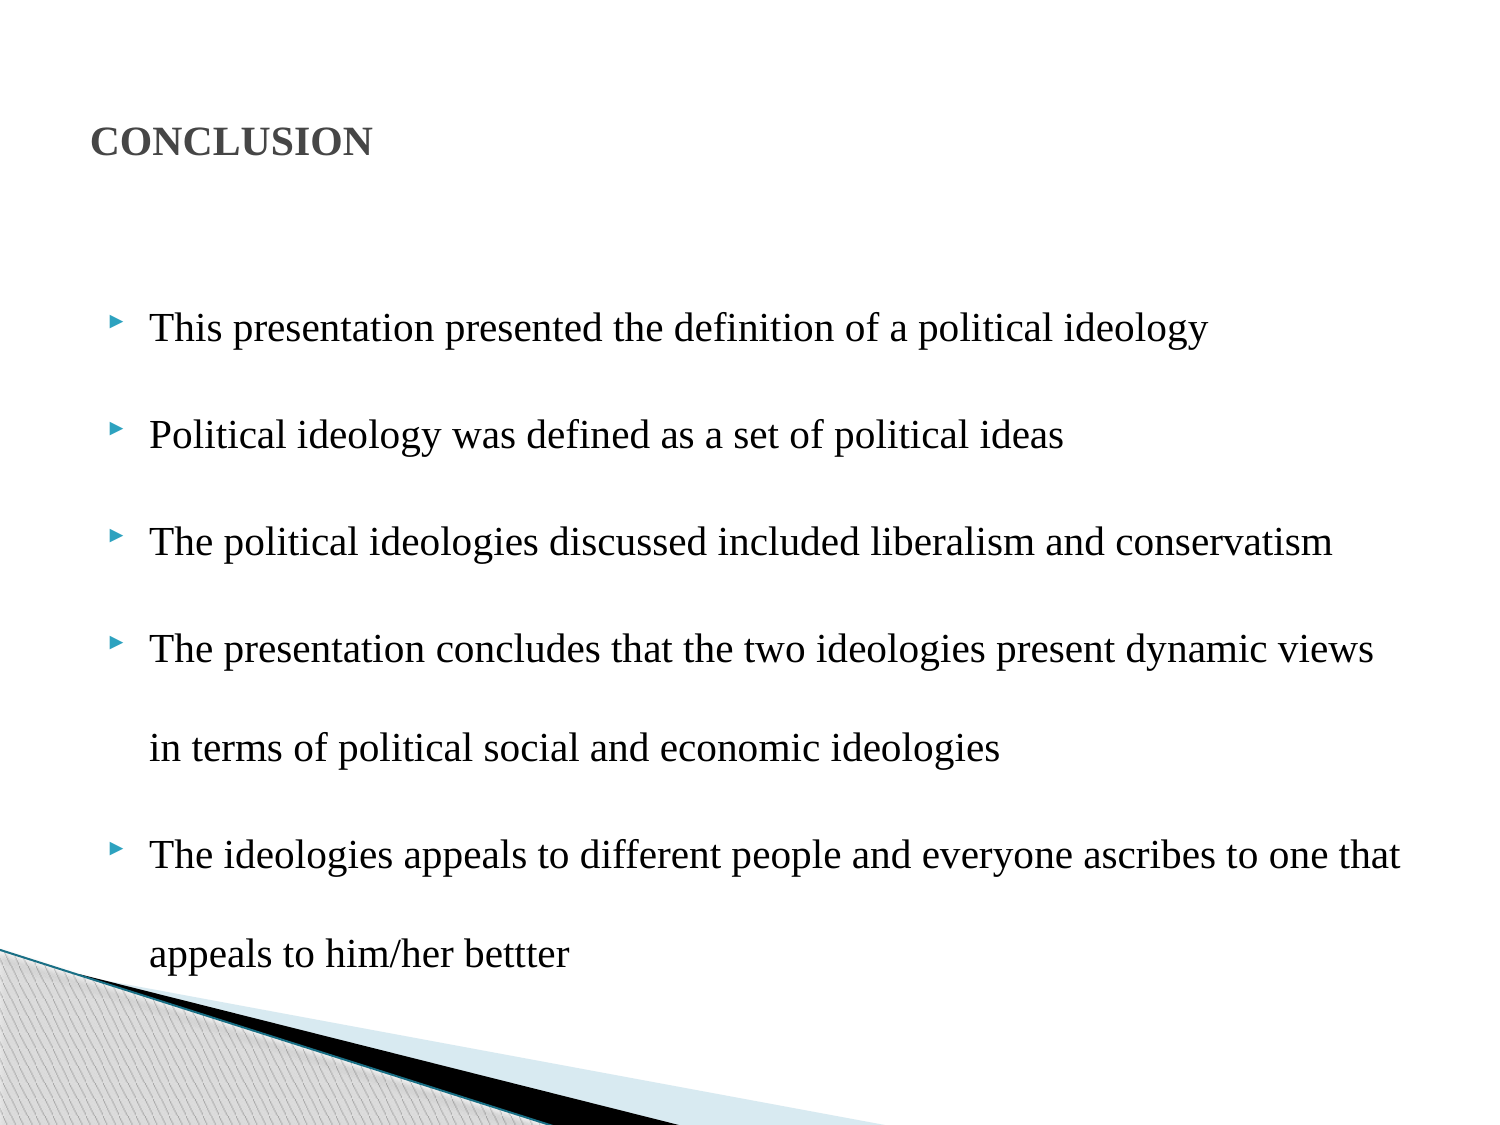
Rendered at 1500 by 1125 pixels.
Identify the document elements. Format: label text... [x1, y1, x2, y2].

list This presentation presented the definition of a political ideology Political ideology was defined as a set of political ideas The political ideologies discussed included liberalism and conservatism The presentation concludes that the two ideologies present dynamic views in terms of political social and economic ideologies The ideologies appeals to different people and everyone ascribes to one that appeals to him/her bettter [75, 243, 1425, 986]
title CONCLUSION [75, 45, 1425, 233]
